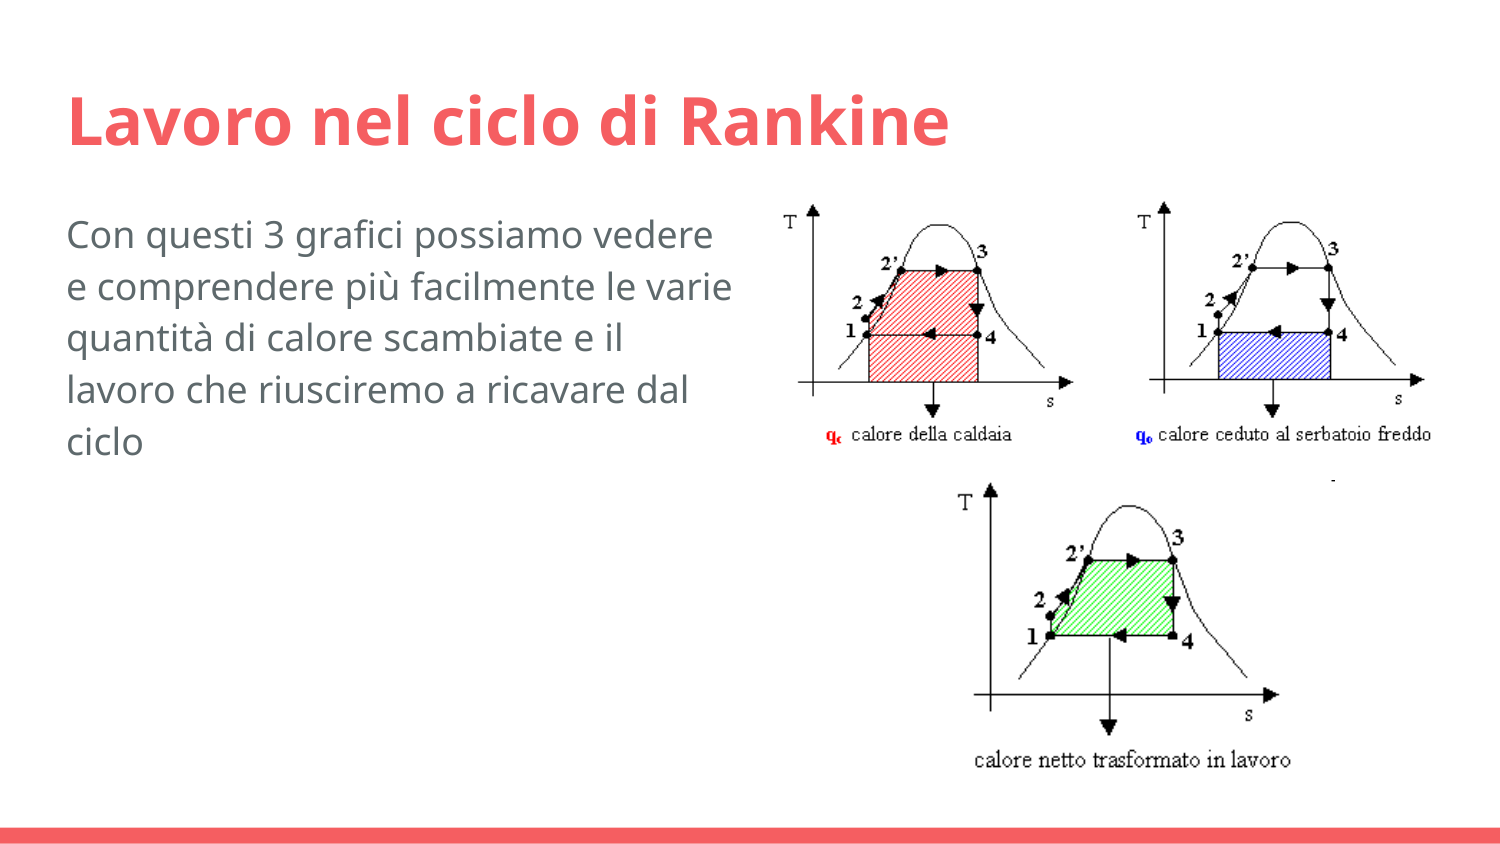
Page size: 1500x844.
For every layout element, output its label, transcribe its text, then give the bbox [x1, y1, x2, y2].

title Lavoro nel ciclo di Rankine [51, 64, 1449, 167]
list Con questi 3 grafici possiamo vedere e comprendere più facilmente le varie quantità di calore scambiate e il lavoro che riusciremo a ricavare dal ciclo [51, 189, 750, 750]
picture [771, 191, 1450, 783]
